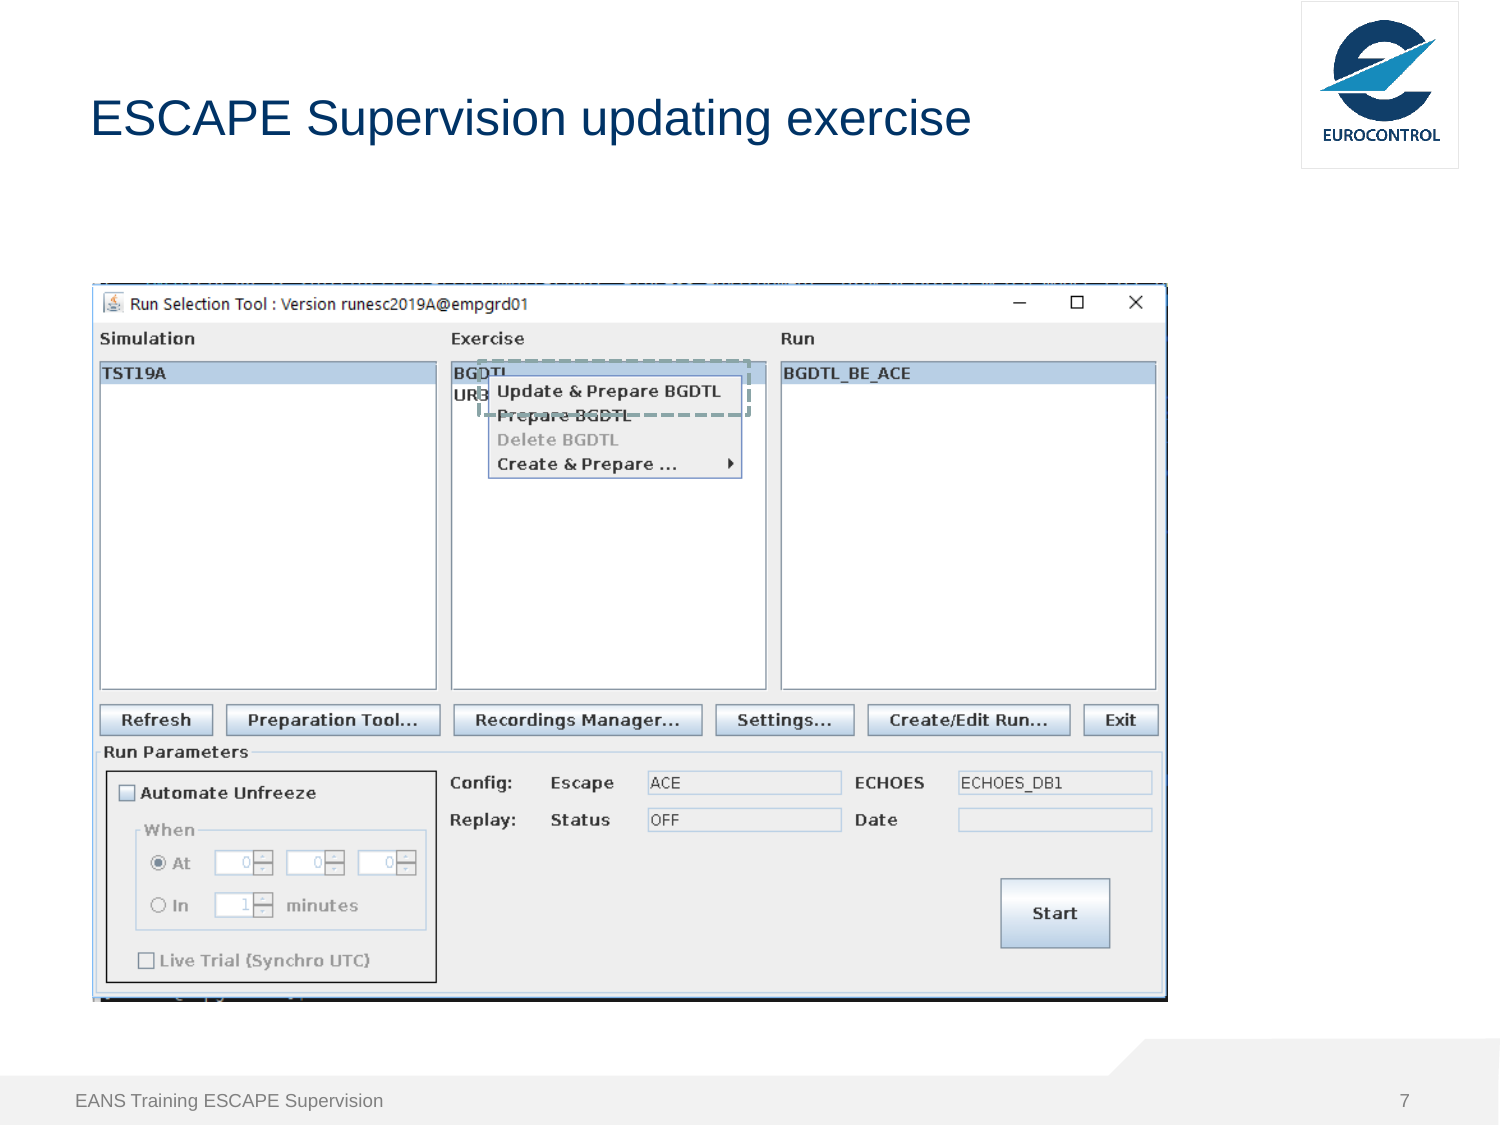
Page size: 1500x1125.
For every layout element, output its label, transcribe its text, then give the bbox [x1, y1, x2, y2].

title ESCAPE Supervision updating exercise [75, 78, 1197, 206]
picture [91, 283, 1168, 1002]
picture [1320, 20, 1440, 141]
footer EANS Training ESCAPE Supervision [75, 1078, 760, 1123]
slide_number 7 [1346, 1078, 1425, 1123]
